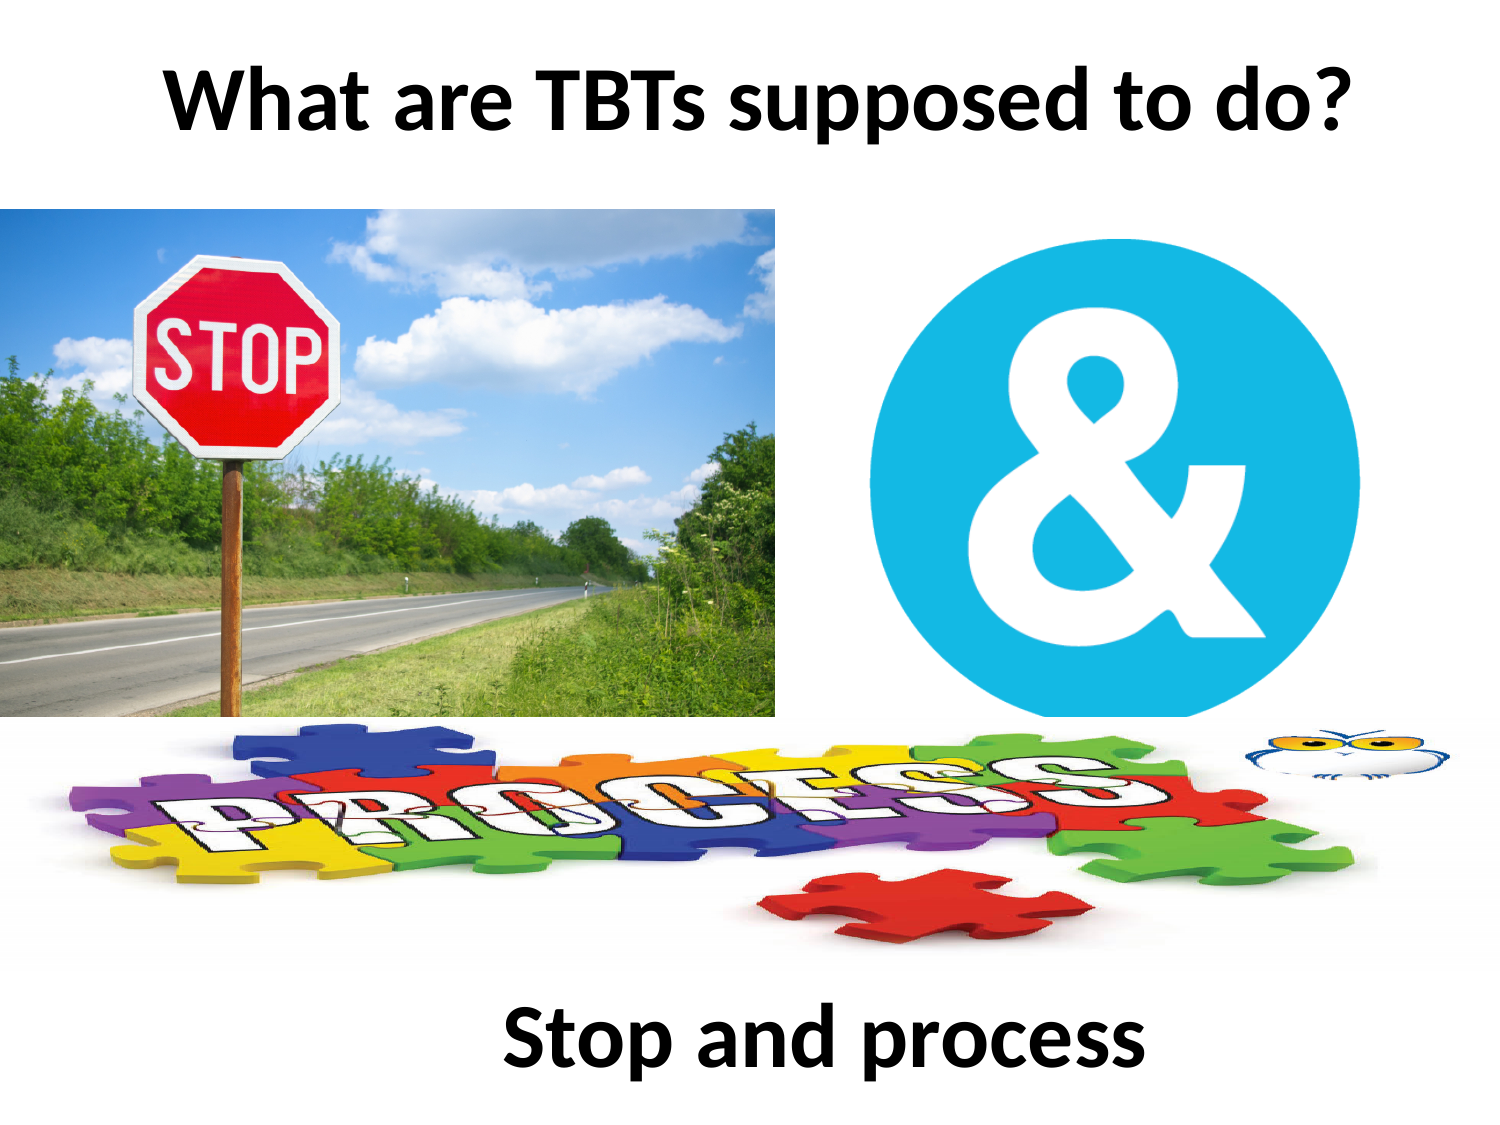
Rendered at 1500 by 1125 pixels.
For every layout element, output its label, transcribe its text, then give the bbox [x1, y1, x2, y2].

picture [0, 209, 1500, 972]
text_box Stop and process [149, 978, 1500, 1125]
title What are TBTs supposed to do? [84, 0, 1435, 188]
